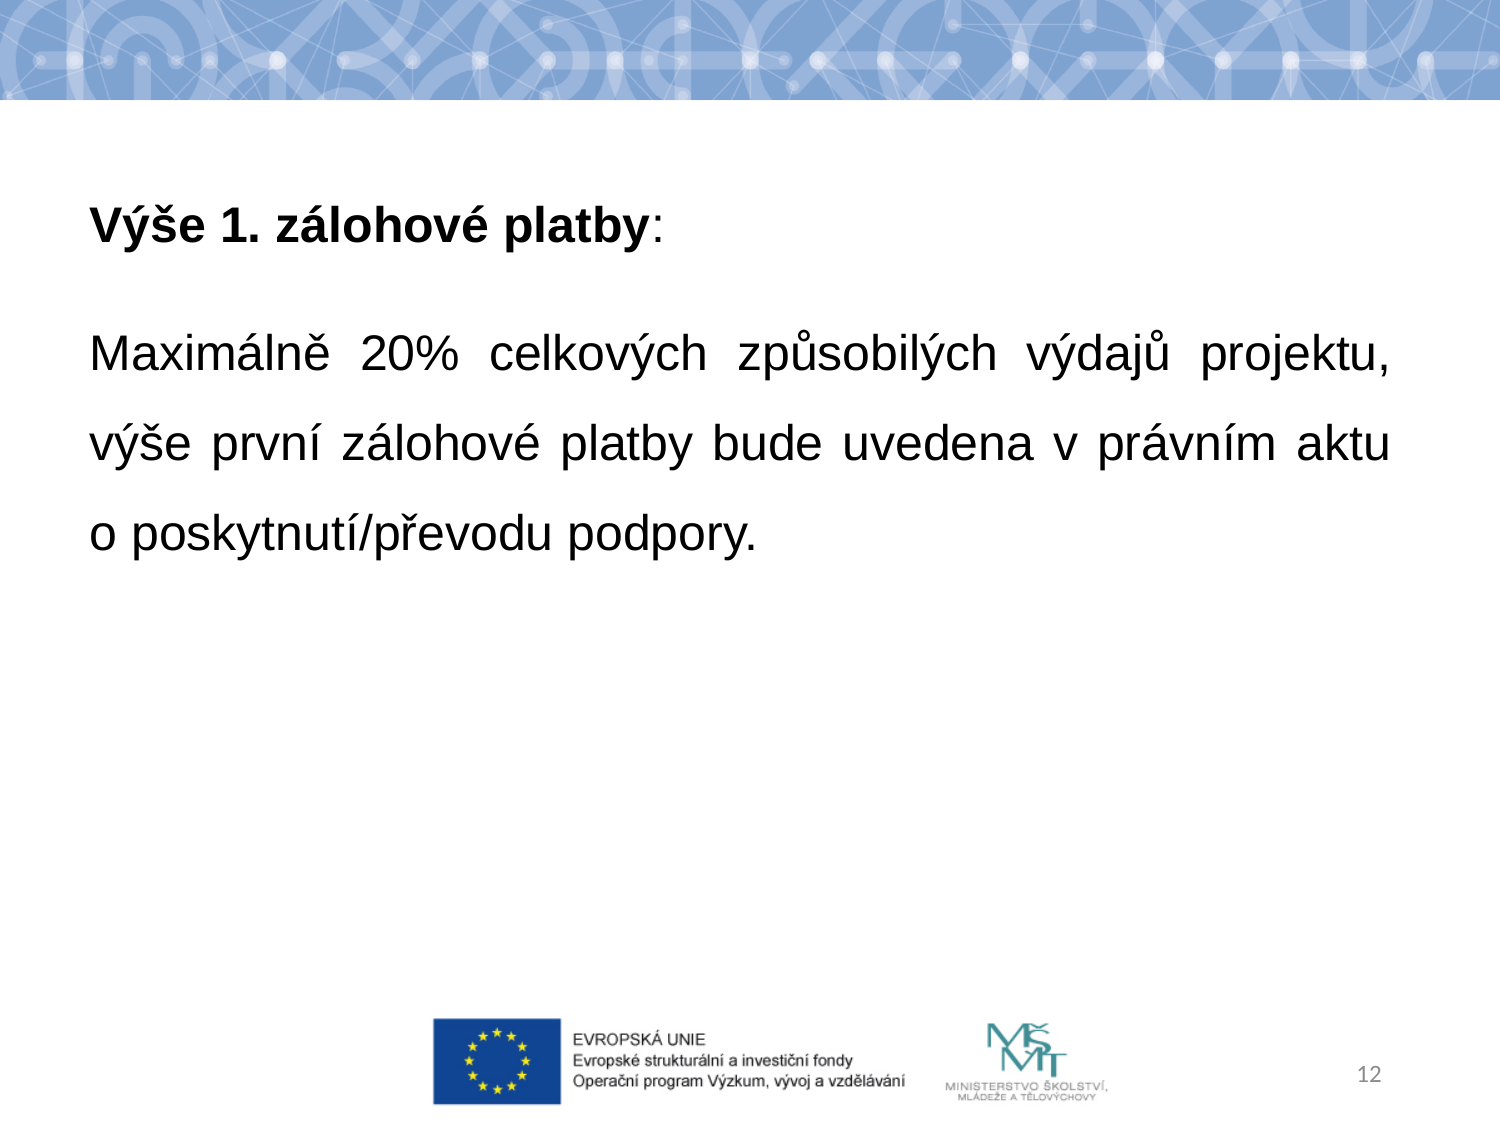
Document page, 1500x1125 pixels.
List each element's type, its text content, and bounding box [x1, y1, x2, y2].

text_box Výše 1. zálohové platby: Maximálně 20% celkových způsobilých výdajů projektu, výše první zálohové platby bude uvedena v právním aktu o poskytnutí/převodu podpory. [75, 95, 1407, 628]
slide_number 12 [1059, 1042, 1397, 1103]
picture [388, 977, 1145, 1125]
picture [0, 0, 1500, 101]
